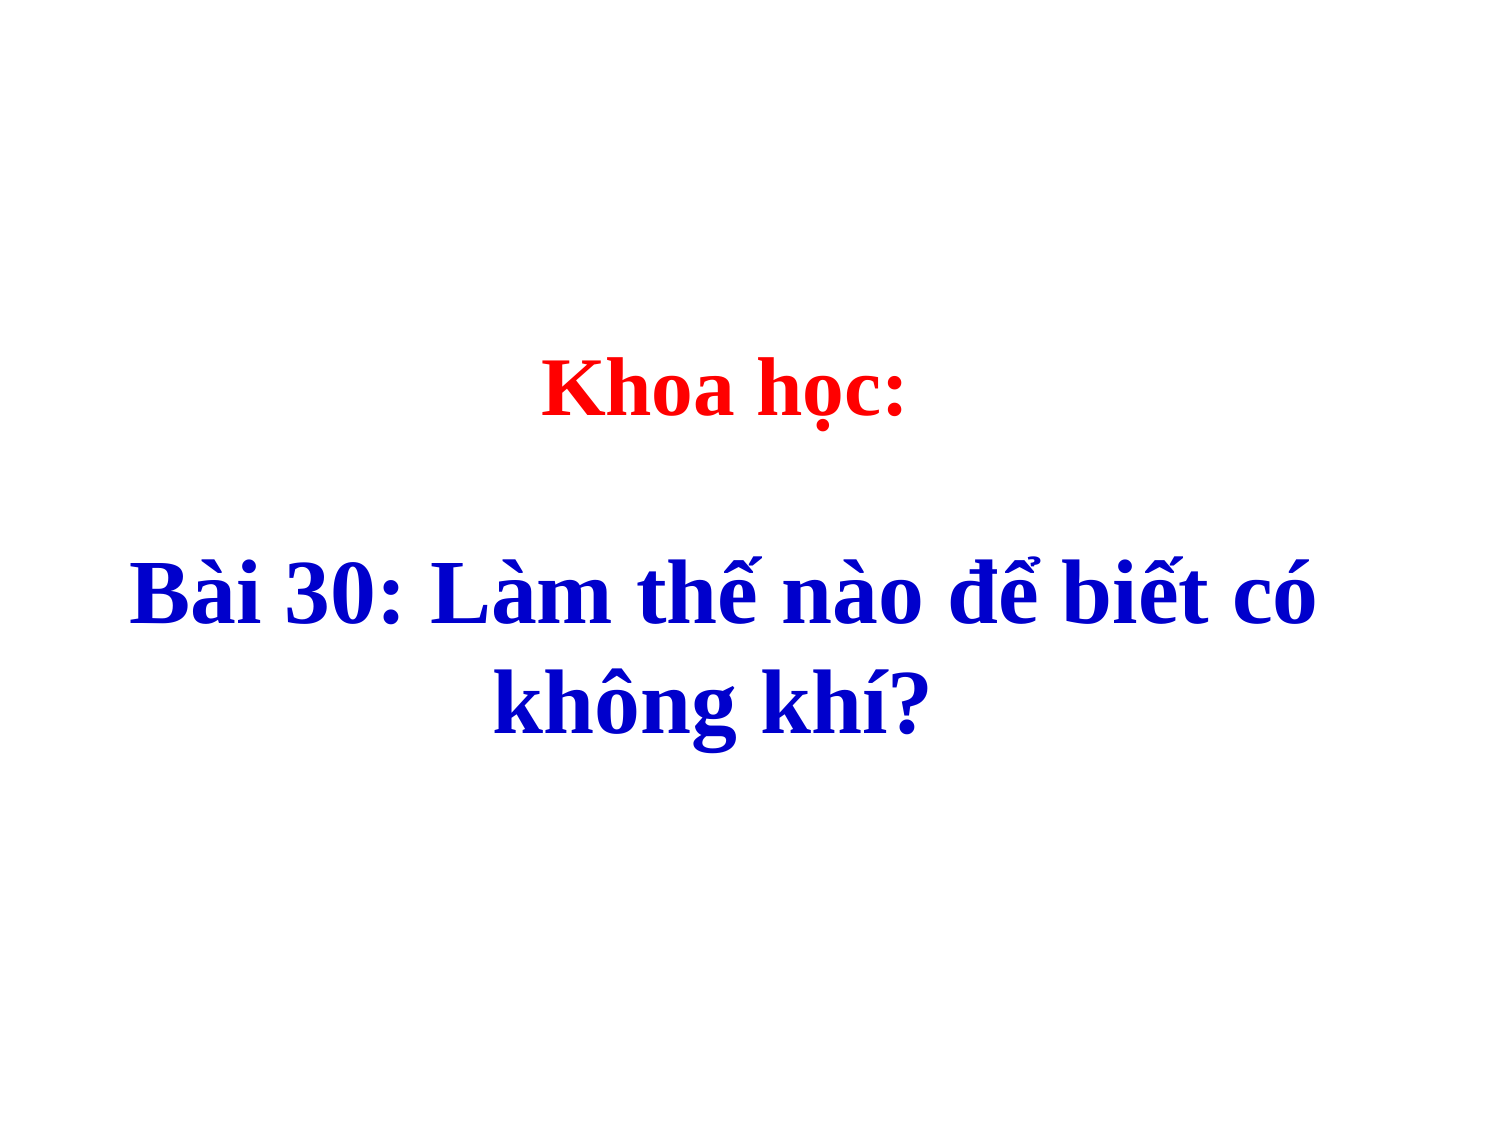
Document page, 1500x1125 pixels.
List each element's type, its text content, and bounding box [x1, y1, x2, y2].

text_box Khoa học: Bài 30: Làm thế nào để biết có không khí? [24, 324, 1425, 760]
